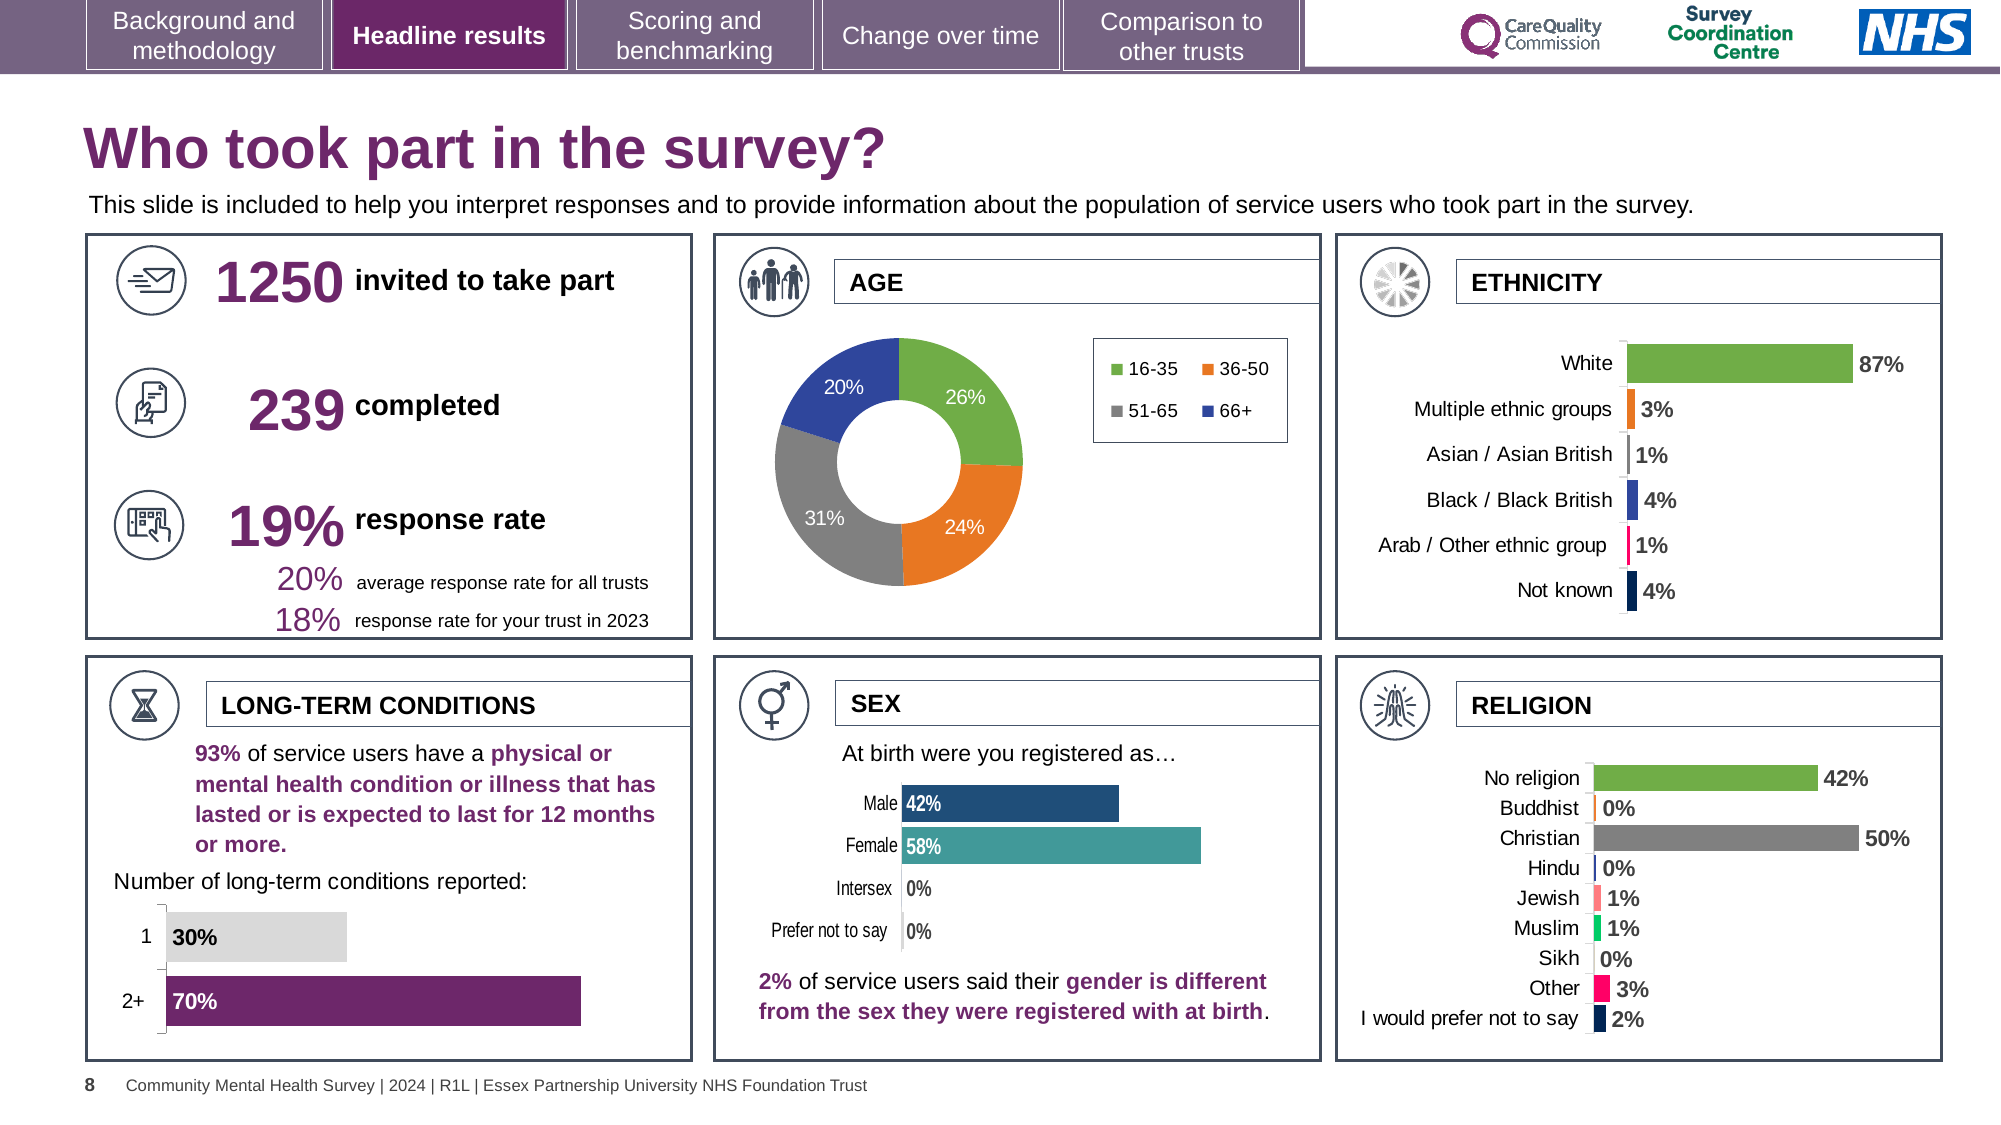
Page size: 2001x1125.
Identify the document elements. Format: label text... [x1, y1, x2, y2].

text_box At birth were you registered as… [827, 730, 1230, 774]
text_box 1250 [180, 237, 346, 315]
text_box [85, 655, 693, 1061]
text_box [739, 247, 809, 317]
text_box invited to take part [354, 257, 706, 297]
chart [86, 814, 651, 1062]
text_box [117, 246, 186, 315]
text_box AGE [834, 259, 1321, 304]
text_box ETHNICITY [1456, 259, 1942, 304]
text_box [116, 368, 186, 437]
text_box 2% of service users said their gender is different from the sex they were registered with at birth. [744, 956, 1313, 1032]
text_box 93% of service users have a physical or mental health condition or illness that has lasted or is expected to last for 12 months or more. [180, 728, 686, 865]
picture [1666, 3, 1794, 61]
text_box 239 [203, 365, 346, 443]
chart [1343, 314, 1942, 637]
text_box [1360, 671, 1430, 740]
text_box [714, 233, 1321, 639]
chart [725, 316, 1313, 633]
text_box [1335, 233, 1943, 639]
text_box 20% [201, 552, 344, 597]
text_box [114, 490, 184, 560]
text_box [714, 655, 1321, 1061]
text_box 18% [199, 594, 342, 638]
chart [1332, 728, 1936, 1058]
picture [1859, 9, 1971, 55]
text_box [1356, 247, 1438, 317]
text_box average response rate for all trusts [356, 568, 654, 593]
text_box response rate for your trust in 2023 [354, 606, 691, 631]
text_box This slide is included to help you interpret responses and to provide information about the population of service users who took part in the survey. [73, 181, 1951, 226]
text_box response rate [354, 497, 678, 536]
text_box [1335, 655, 1943, 1061]
title Who took part in the survey? [68, 96, 1942, 204]
text_box 8 [84, 1065, 122, 1125]
text_box LONG-TERM CONDITIONS [206, 681, 692, 727]
text_box SEX [835, 680, 1321, 726]
text_box completed [354, 382, 667, 422]
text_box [110, 671, 179, 740]
text_box [85, 233, 693, 639]
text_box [739, 671, 809, 740]
picture [1460, 13, 1602, 59]
text_box 19% [203, 481, 346, 559]
text_box RELIGION [1456, 681, 1942, 727]
chart [771, 775, 1291, 960]
